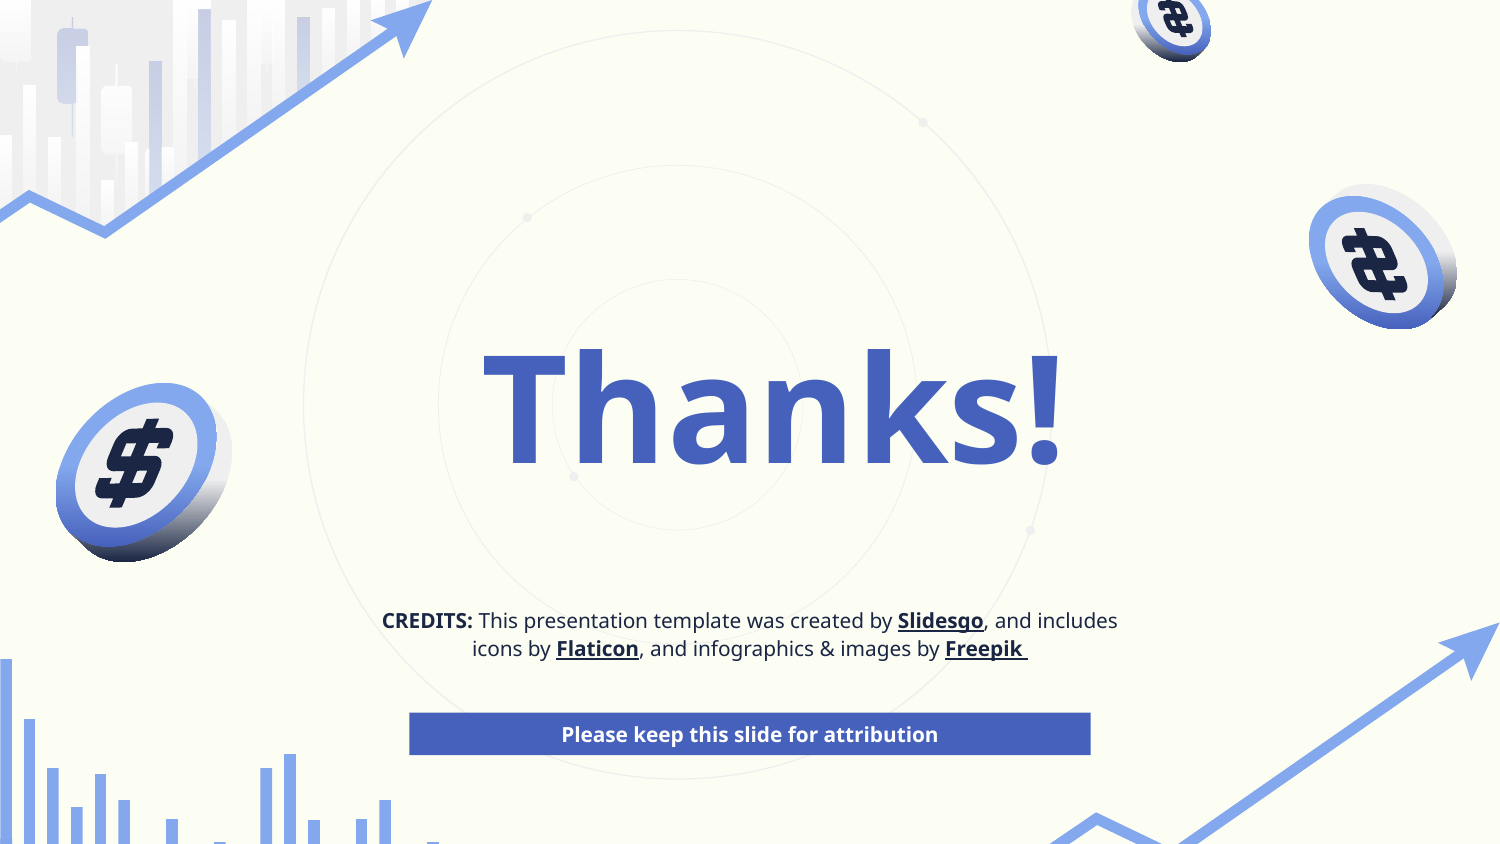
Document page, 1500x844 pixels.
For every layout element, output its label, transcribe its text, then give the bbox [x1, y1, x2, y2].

title Thanks! [409, 298, 1140, 472]
text_box Please keep this slide for attribution [409, 712, 1091, 756]
